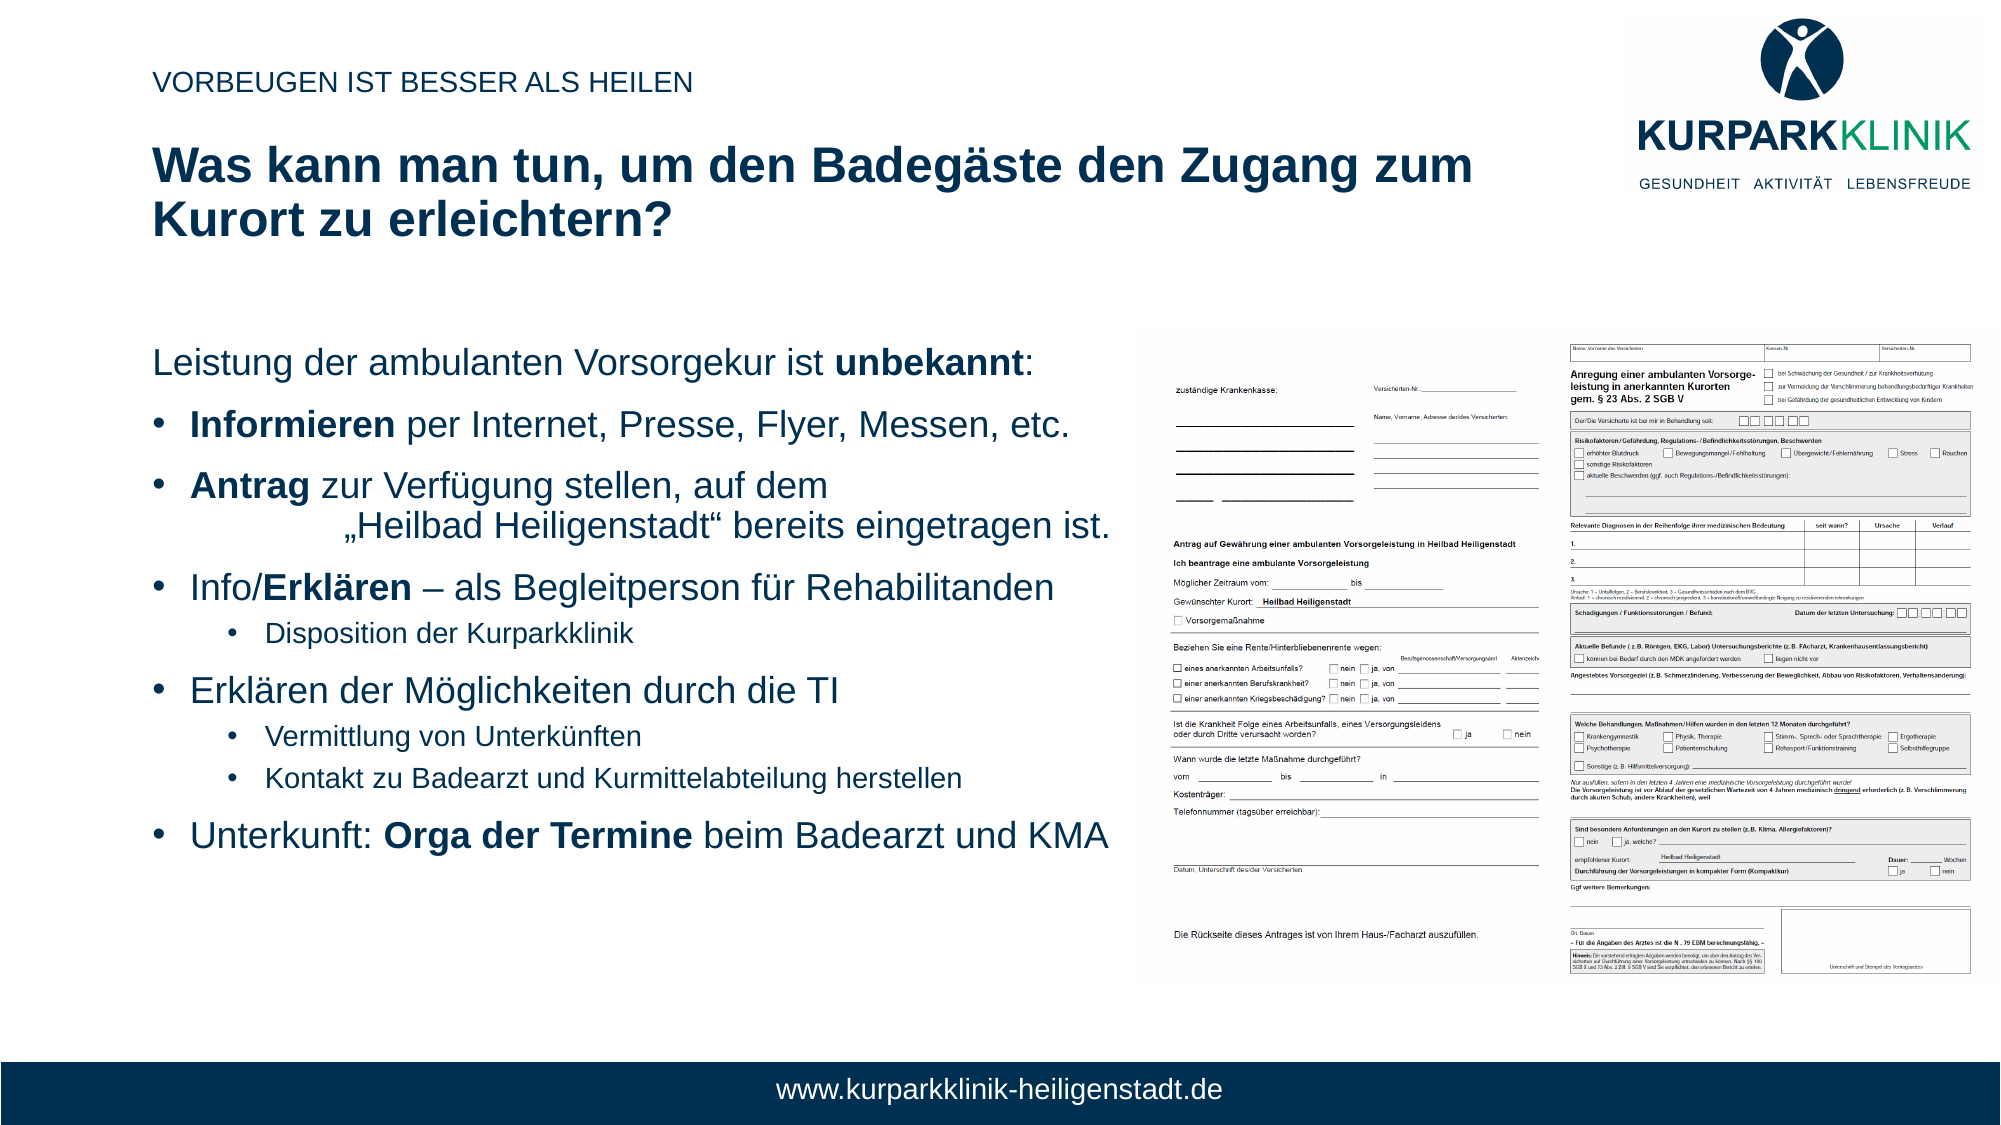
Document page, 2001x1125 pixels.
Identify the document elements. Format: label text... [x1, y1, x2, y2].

picture [1, 1062, 2000, 1125]
picture [1627, 16, 1982, 192]
list Leistung der ambulanten Vorsorgekur ist unbekannt: Informieren per Internet, Presse, Flyer, Messen, etc. Antrag zur Verfügung stellen, auf dem „Heilbad Heiligenstadt“ bereits eingetragen ist. Info/Erklären – als Begleitperson für Rehabilitanden Disposition der Kurparkklinik Erklären der Möglichkeiten durch die TI Vermittlung von Unterkünften Kontakt zu Badearzt und Kurmittelabteilung herstellen Unterkunft: Orga der Termine beim Badearzt und KMA [137, 335, 1166, 1050]
text_box Vorbeugen ist besser als Heilen Was kann man tun, um den Badegäste den Zugang zum Kurort zu erleichtern? [137, 59, 1613, 278]
picture [1132, 326, 2000, 985]
